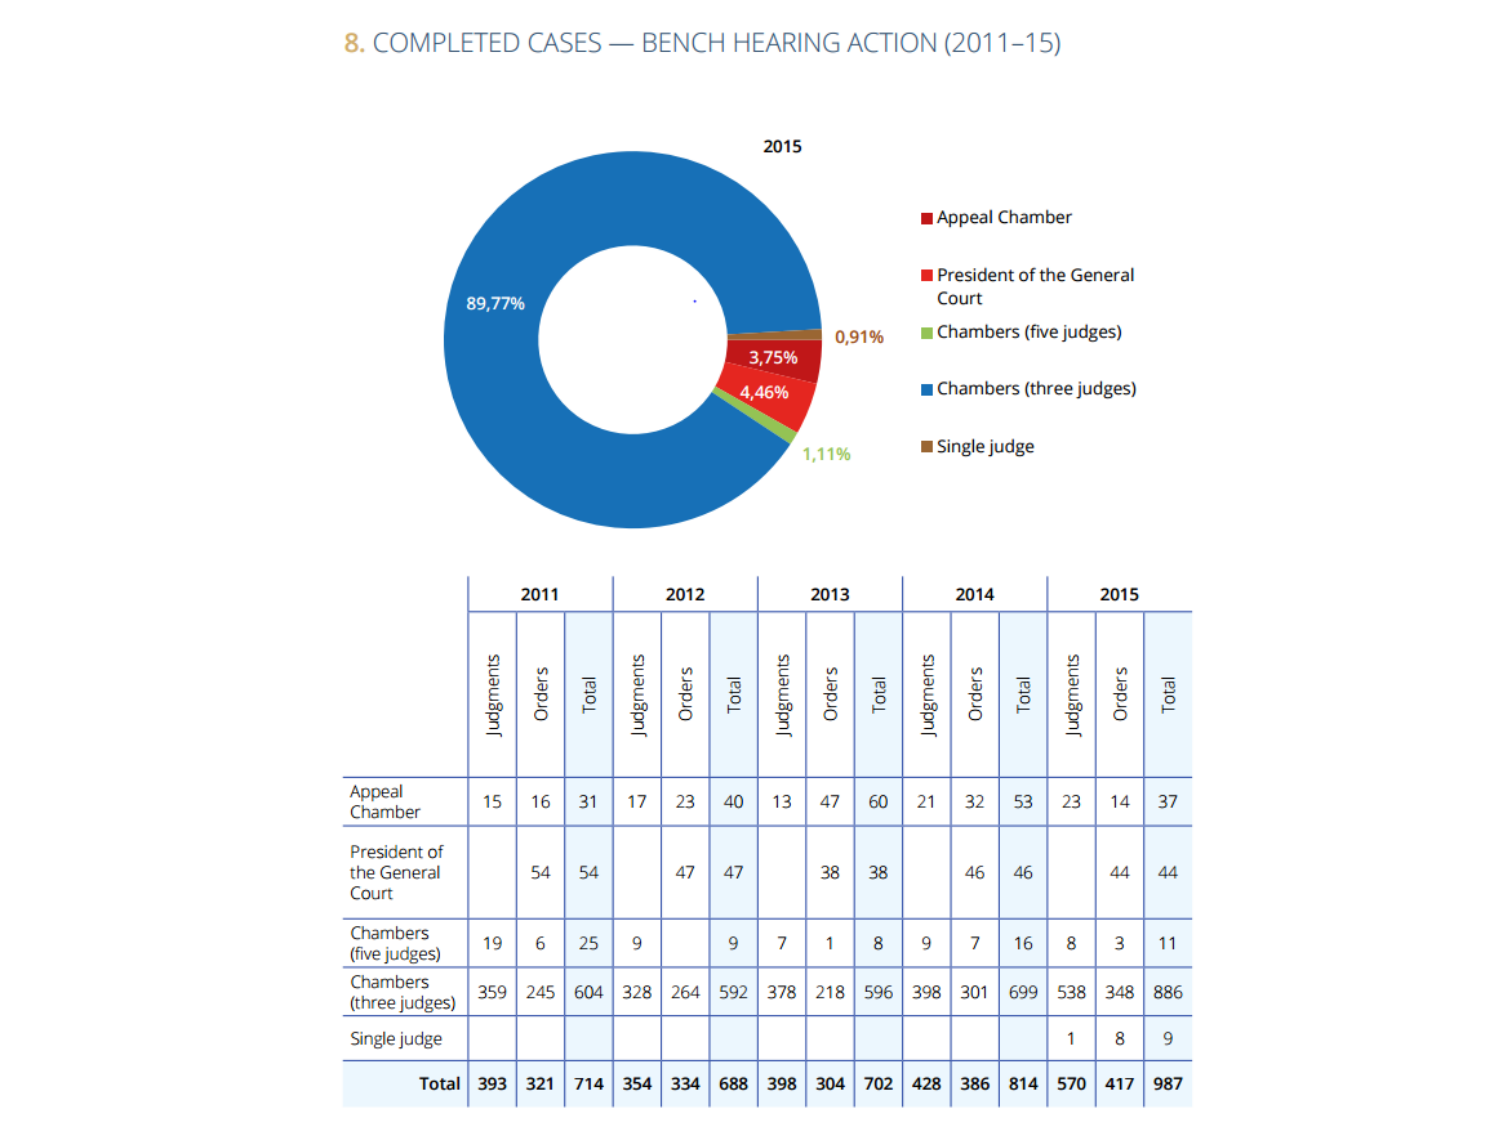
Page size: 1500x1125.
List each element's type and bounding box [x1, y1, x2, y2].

picture [324, 15, 1209, 1123]
